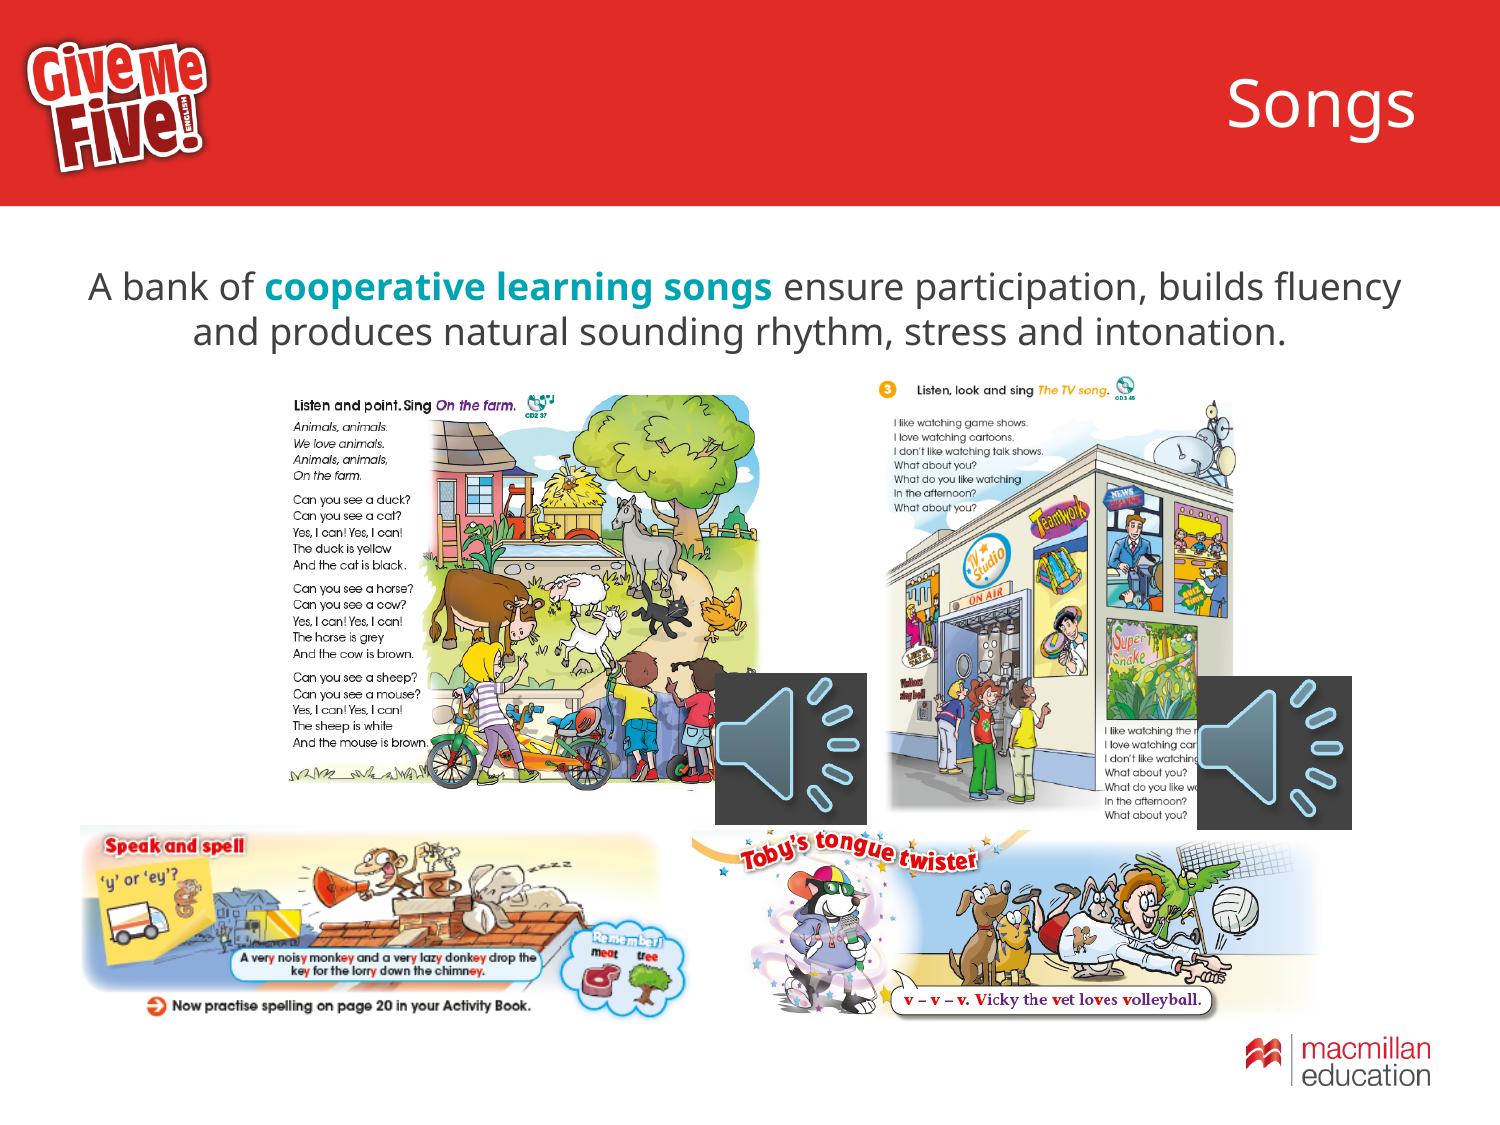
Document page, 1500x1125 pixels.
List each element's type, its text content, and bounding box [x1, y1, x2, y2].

text_box A bank of cooperative learning songs ensure participation, builds fluency and produces natural sounding rhythm, stress and intonation. [64, 255, 1426, 361]
picture [1246, 1034, 1430, 1086]
picture [80, 371, 1353, 1024]
title Songs [100, 7, 1433, 195]
picture [288, 395, 869, 827]
picture [17, 19, 213, 196]
